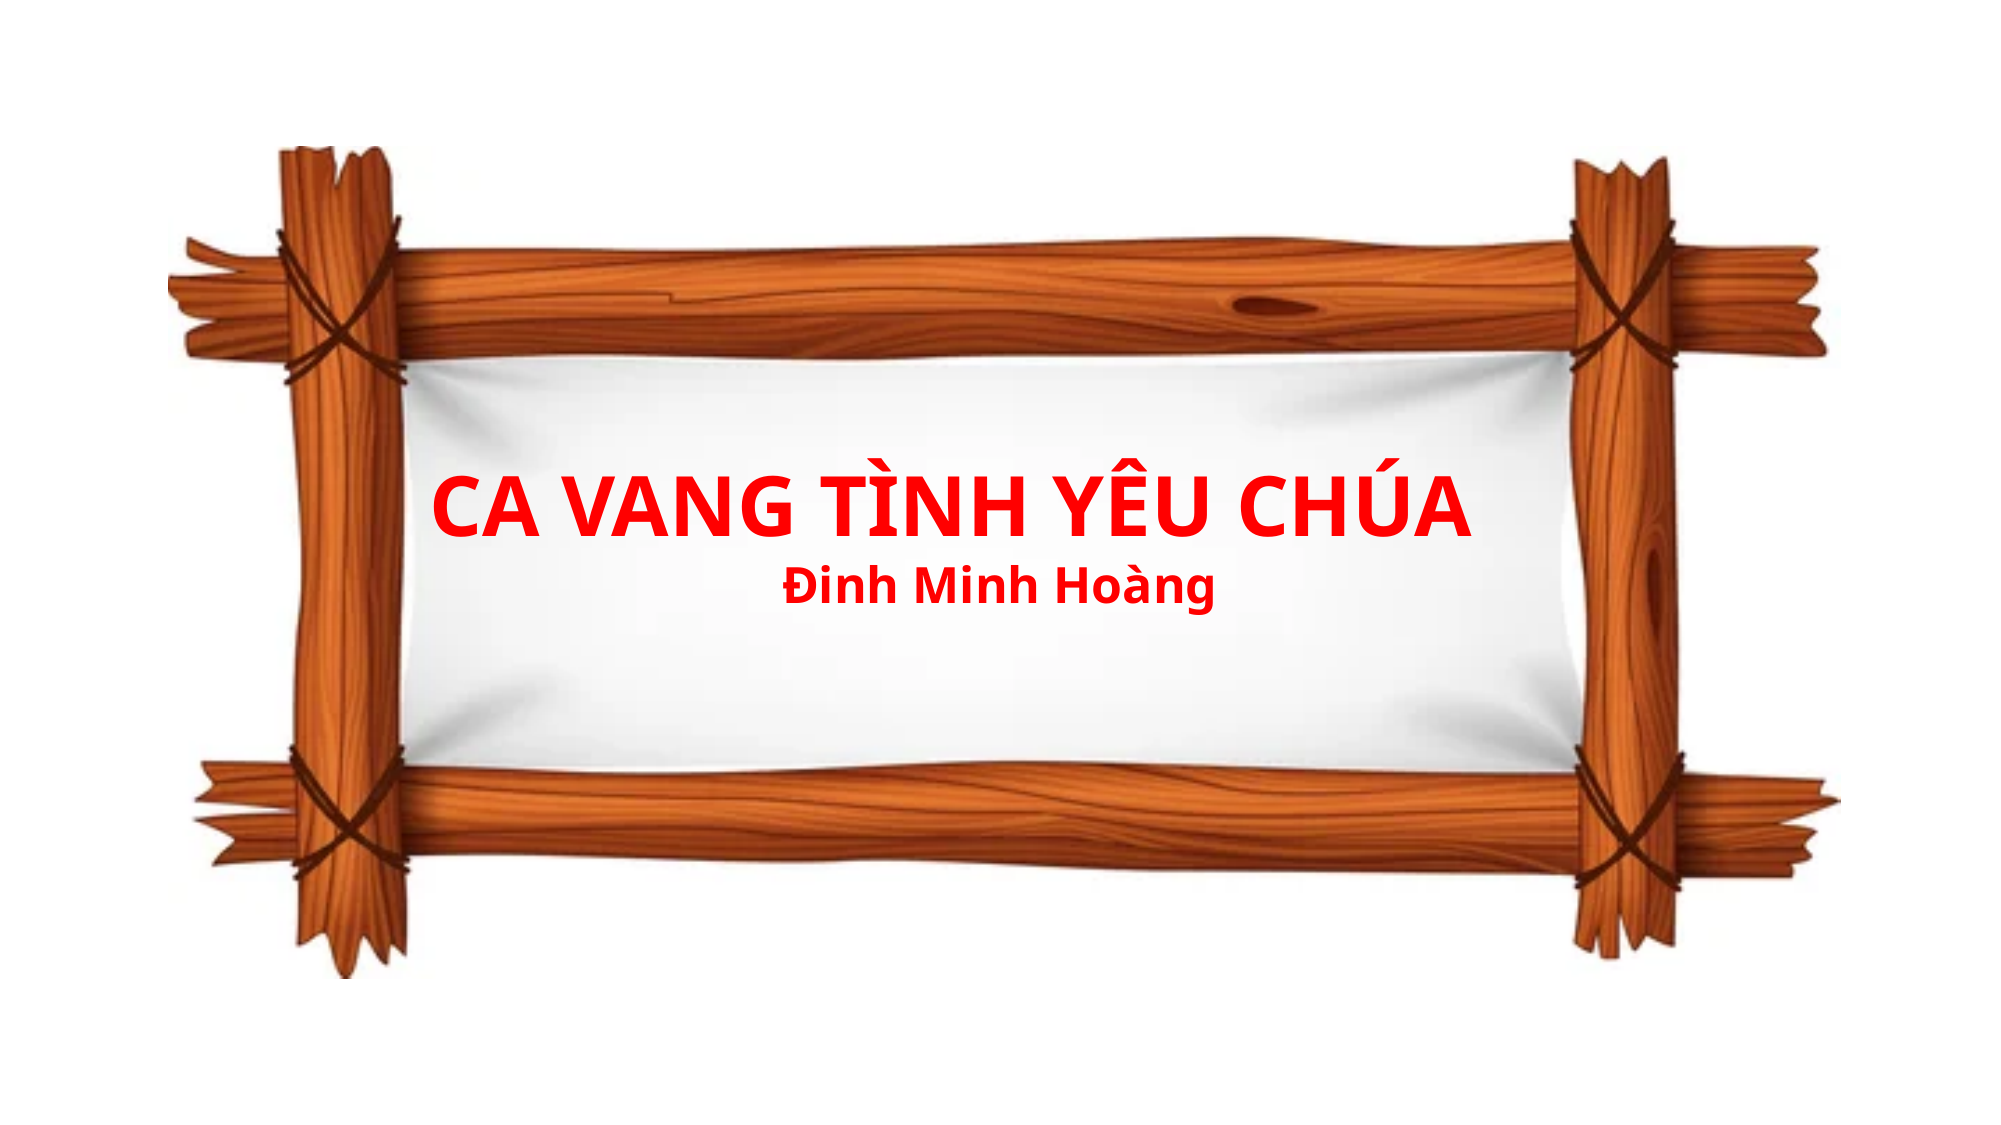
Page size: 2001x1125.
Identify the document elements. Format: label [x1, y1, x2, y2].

picture [167, 146, 1841, 979]
